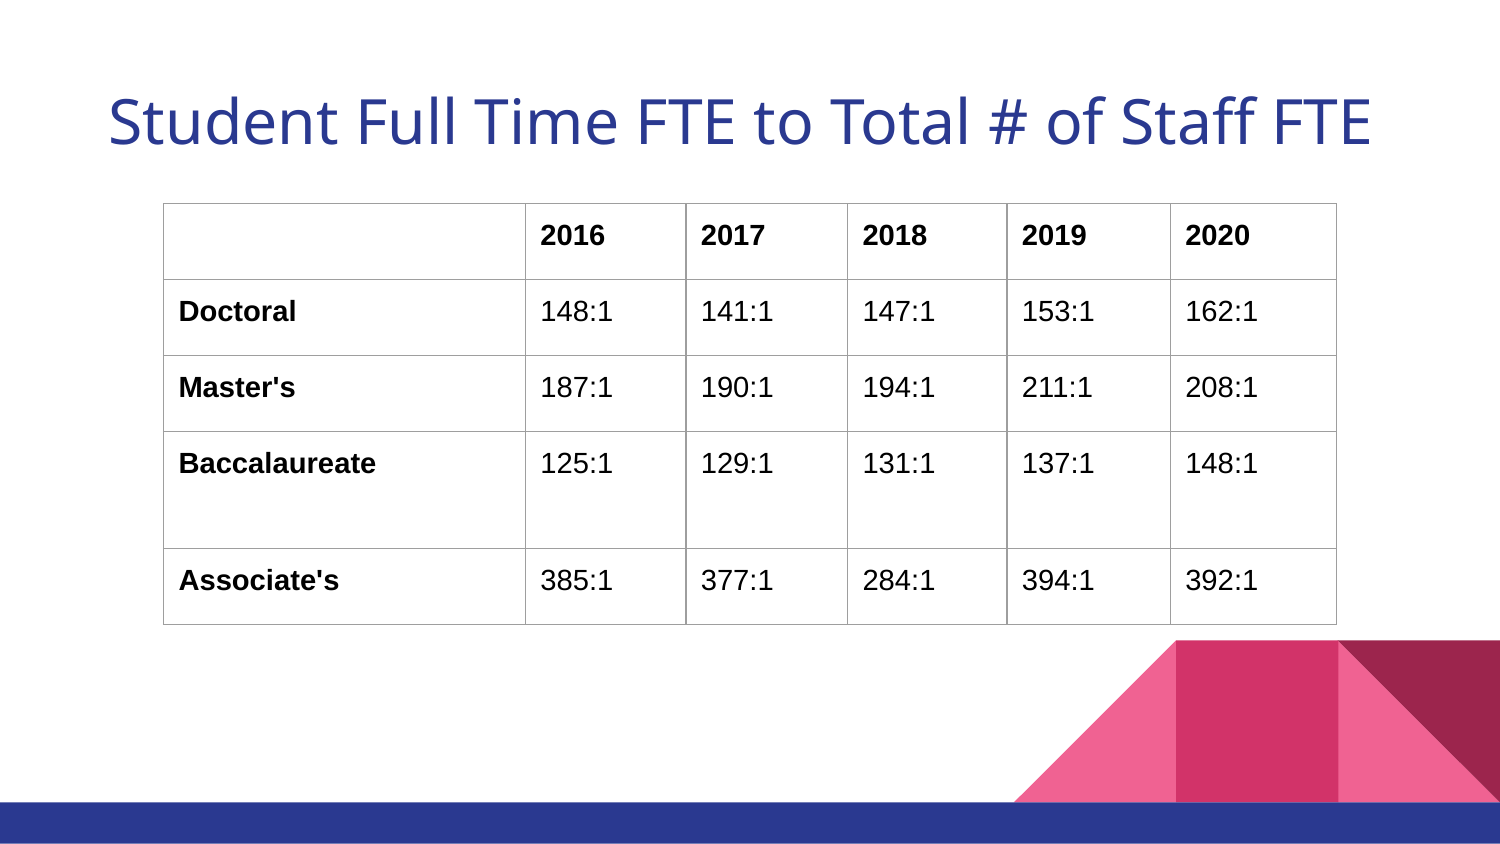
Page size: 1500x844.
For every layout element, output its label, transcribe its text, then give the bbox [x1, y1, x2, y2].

table_cell 211:1 [1008, 356, 1170, 431]
table_cell Master's [164, 356, 525, 431]
table_cell Baccalaureate [164, 432, 525, 548]
table_cell 137:1 [1008, 432, 1170, 548]
table_cell 125:1 [526, 432, 685, 548]
title Student Full Time FTE to Total # of Staff FTE [51, 67, 1449, 167]
table_header [164, 204, 525, 279]
table_cell 284:1 [848, 549, 1006, 624]
table_cell 190:1 [687, 356, 847, 431]
table_cell 394:1 [1008, 549, 1170, 624]
table_cell 208:1 [1171, 356, 1336, 431]
table_header 2016 [526, 204, 685, 279]
table_header 2017 [687, 204, 847, 279]
table_cell 147:1 [848, 280, 1006, 355]
table_cell Associate's [164, 549, 525, 624]
table_cell 187:1 [526, 356, 685, 431]
table_cell 141:1 [687, 280, 847, 355]
table_cell 153:1 [1008, 280, 1170, 355]
table_header 2019 [1008, 204, 1170, 279]
table_cell Doctoral [164, 280, 525, 355]
table_cell 148:1 [526, 280, 685, 355]
table_cell 131:1 [848, 432, 1006, 548]
table_cell 162:1 [1171, 280, 1336, 355]
table_cell 385:1 [526, 549, 685, 624]
table_cell 129:1 [687, 432, 847, 548]
table_header 2020 [1171, 204, 1336, 279]
table_cell 377:1 [687, 549, 847, 624]
table_header 2018 [848, 204, 1006, 279]
table_cell 194:1 [848, 356, 1006, 431]
table_cell 392:1 [1171, 549, 1336, 624]
table_cell 148:1 [1171, 432, 1336, 548]
